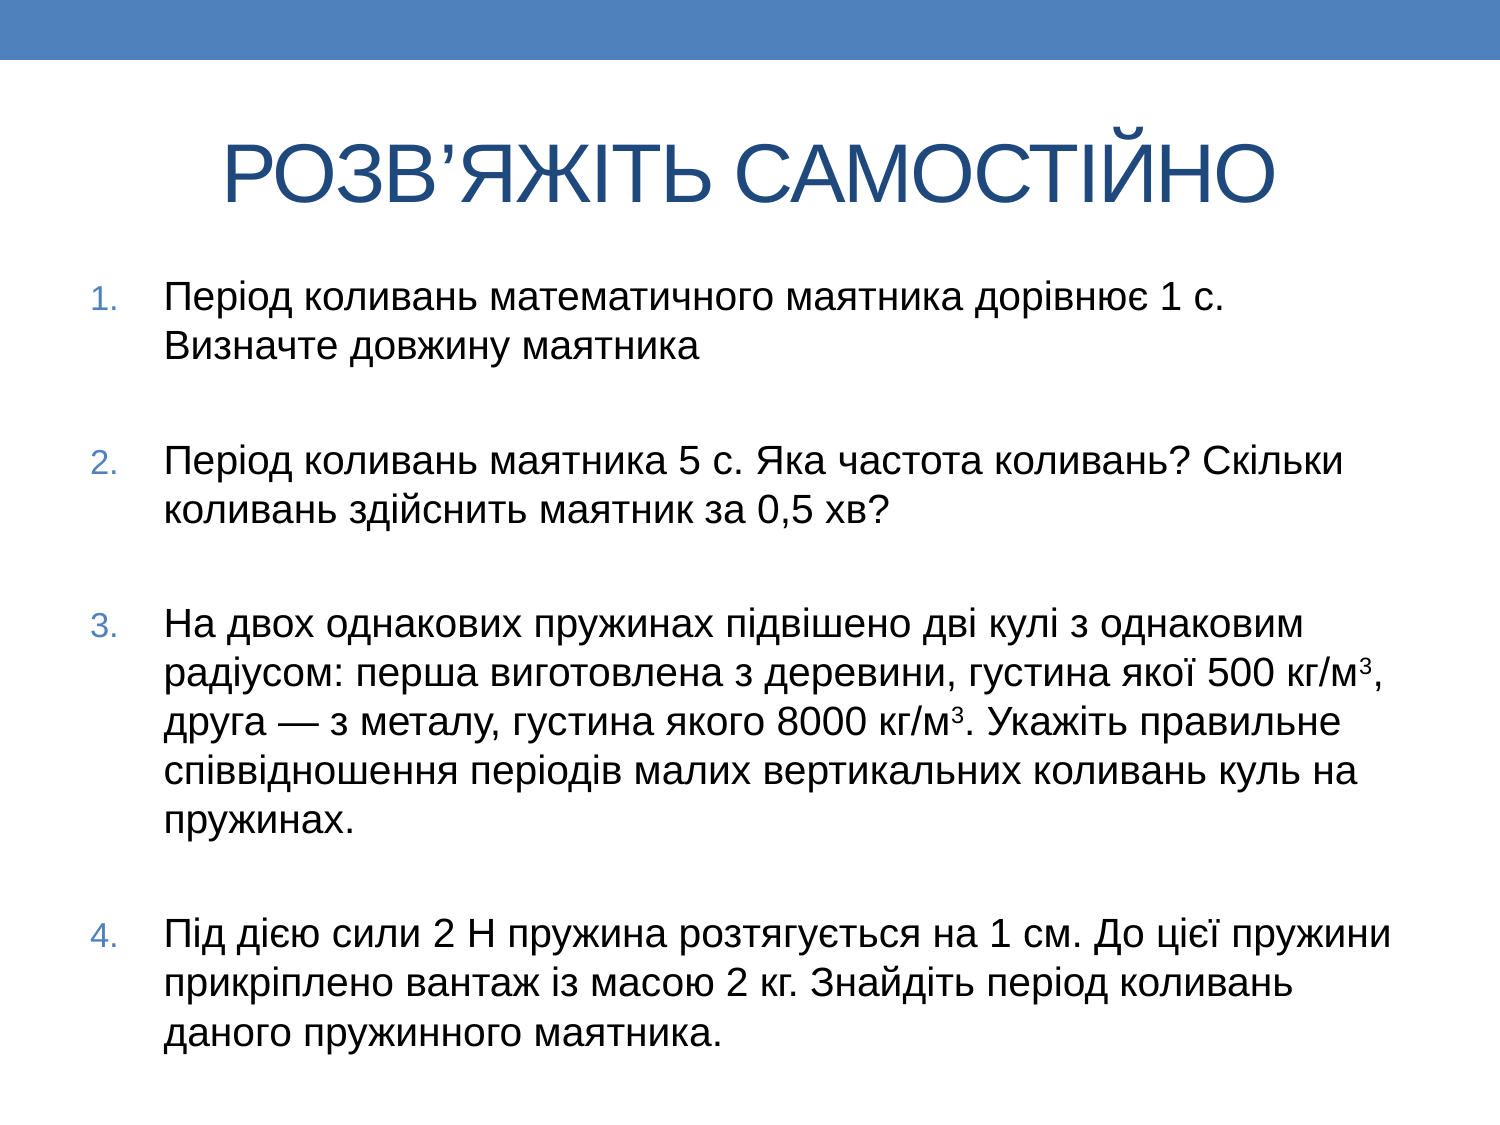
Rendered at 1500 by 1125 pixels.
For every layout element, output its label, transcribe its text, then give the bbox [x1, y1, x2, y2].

list Період коливань математичного маятника дорівнює 1 с. Визначте довжину маятника Період коливань маятника 5 с. Яка частота коливань? Скільки коливань здійснить маятник за 0,5 хв? На двох однакових пружинах підвішено дві кулі з однаковим радіусом: перша виготовлена з деревини, густина якої 500 кг/м3, друга — з металу, густина якого 8000 кг/м3. Укажіть правильне співвідношення періодів малих вертикальних коливань куль на пружинах. Під дією сили 2 Н пружина розтягується на 1 см. До цієї пружини прикріплено вантаж із масою 2 кг. Знайдіть період коливань даного пружинного маятника. [75, 262, 1425, 1063]
title РОЗВ’ЯЖІТЬ САМОСТІЙНО [75, 87, 1425, 250]
